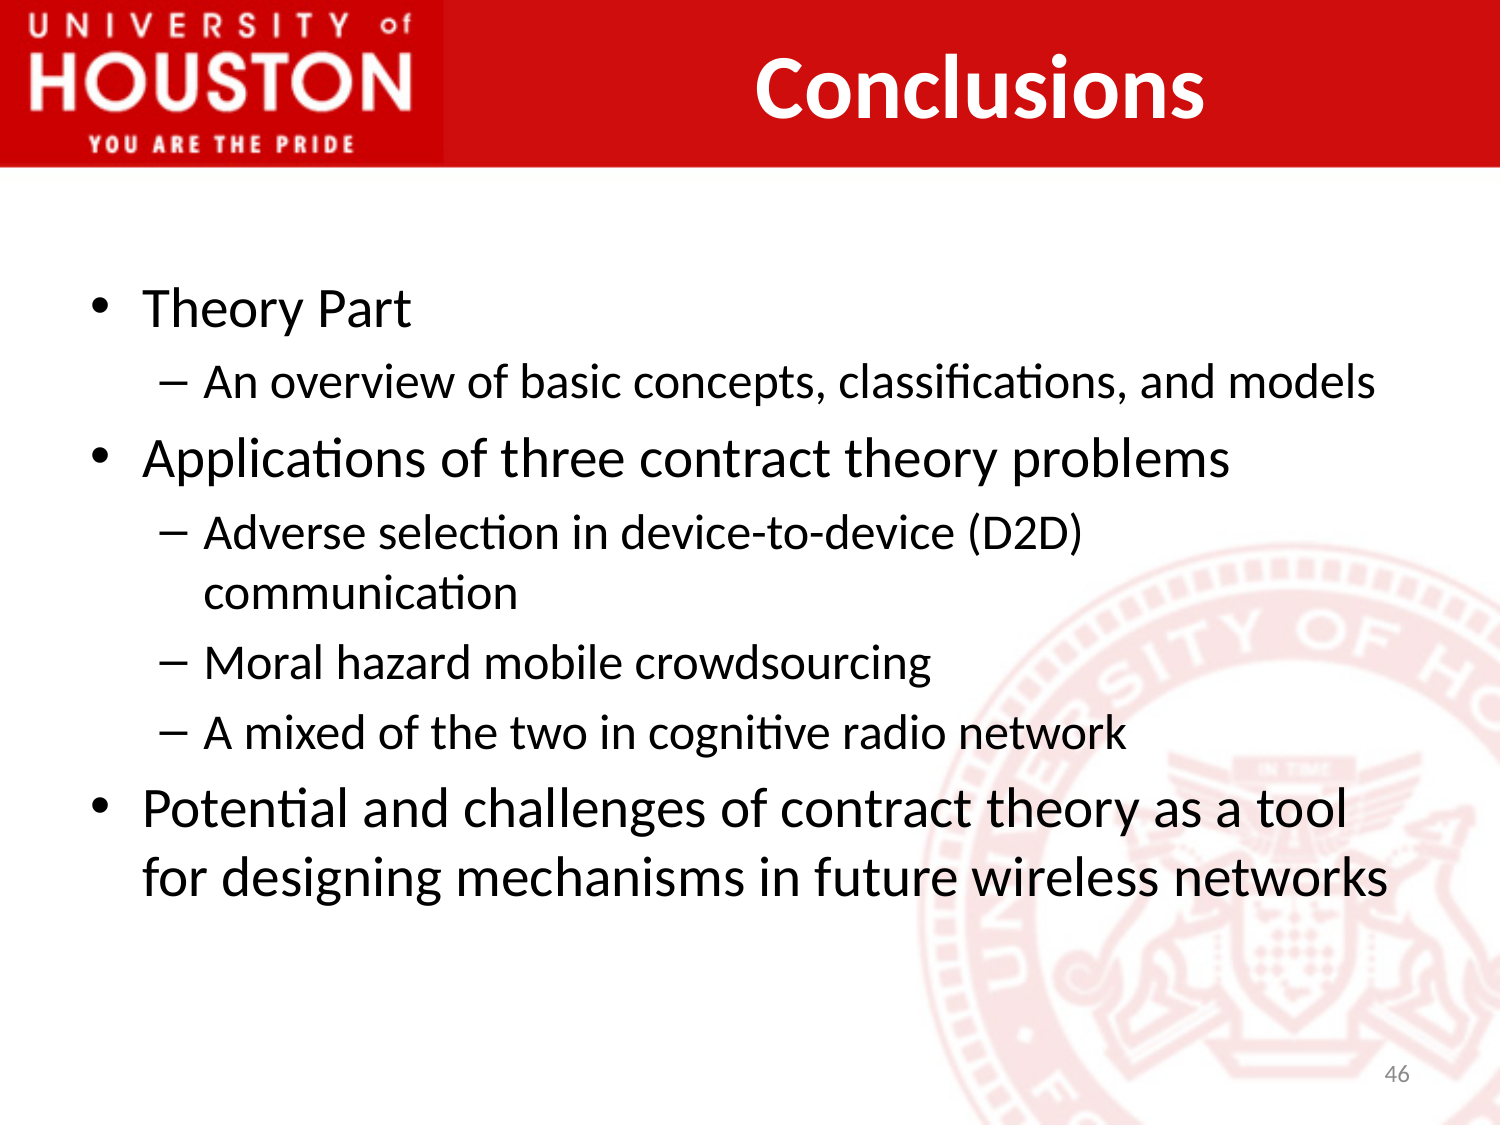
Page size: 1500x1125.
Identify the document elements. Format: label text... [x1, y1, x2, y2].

list Theory Part An overview of basic concepts, classifications, and models Applications of three contract theory problems Adverse selection in device-to-device (D2D) communication Moral hazard mobile crowdsourcing A mixed of the two in cognitive radio network Potential and challenges of contract theory as a tool for designing mechanisms in future wireless networks [75, 262, 1425, 1005]
text_box Conclusions [462, 0, 1500, 164]
picture [0, 0, 1500, 1125]
slide_number 46 [1074, 1042, 1425, 1103]
